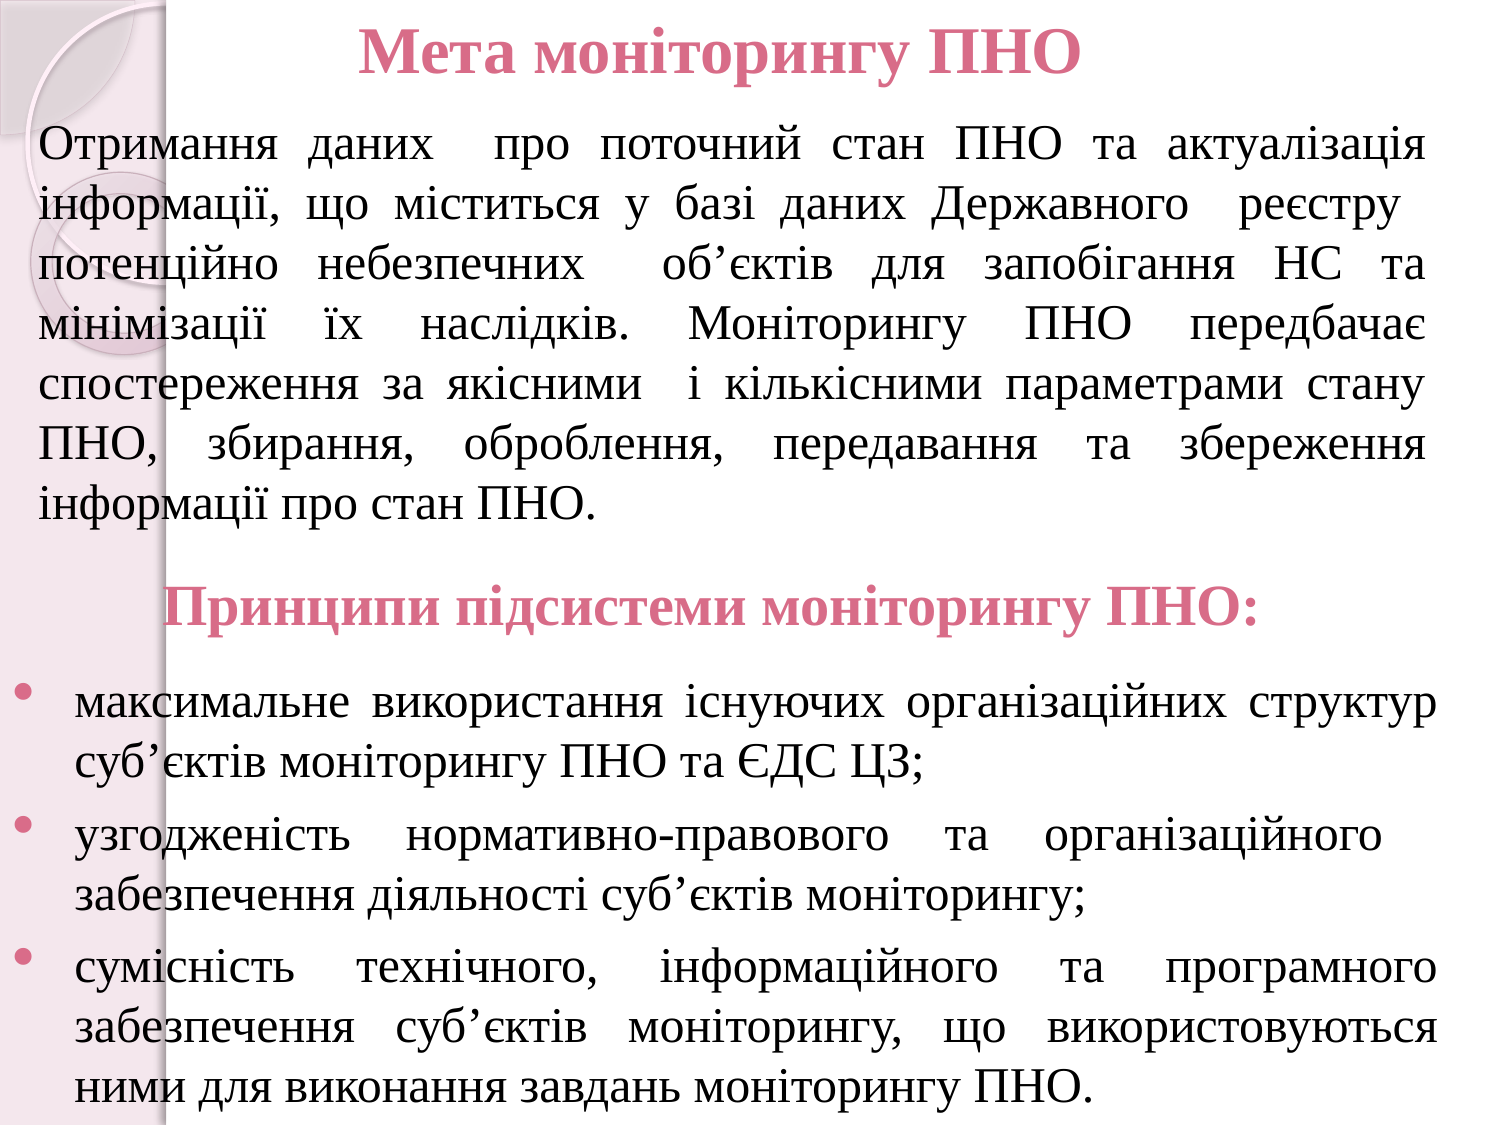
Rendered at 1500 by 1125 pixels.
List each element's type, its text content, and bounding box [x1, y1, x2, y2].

text_box максимальне використання існуючих організаційних структур суб’єктів моніторингу ПНО та ЄДС ЦЗ; узгодженість нормативно-правового та організаційного забезпечення діяльності суб’єктів моніторингу; сумісність технічного, інформаційного та програмного забезпечення суб’єктів моніторингу, що використовуються ними для виконання завдань моніторингу ПНО. [0, 660, 1453, 1121]
text_box Мета моніторингу ПНО [187, 0, 1289, 95]
text_box Отримання даних про поточний стан ПНО та актуалізація інформації, що міститься у базі даних Державного реєстру потенційно небезпечних об’єктів для запобігання НС та мінімізації їх наслідків. Моніторингу ПНО передбачає спостереження за якісними і кількісними параметрами стану ПНО, збирання, оброблення, передавання та збереження інформації про стан ПНО. [23, 102, 1442, 537]
text_box Принципи підсистеми моніторингу ПНО: [0, 559, 1453, 645]
